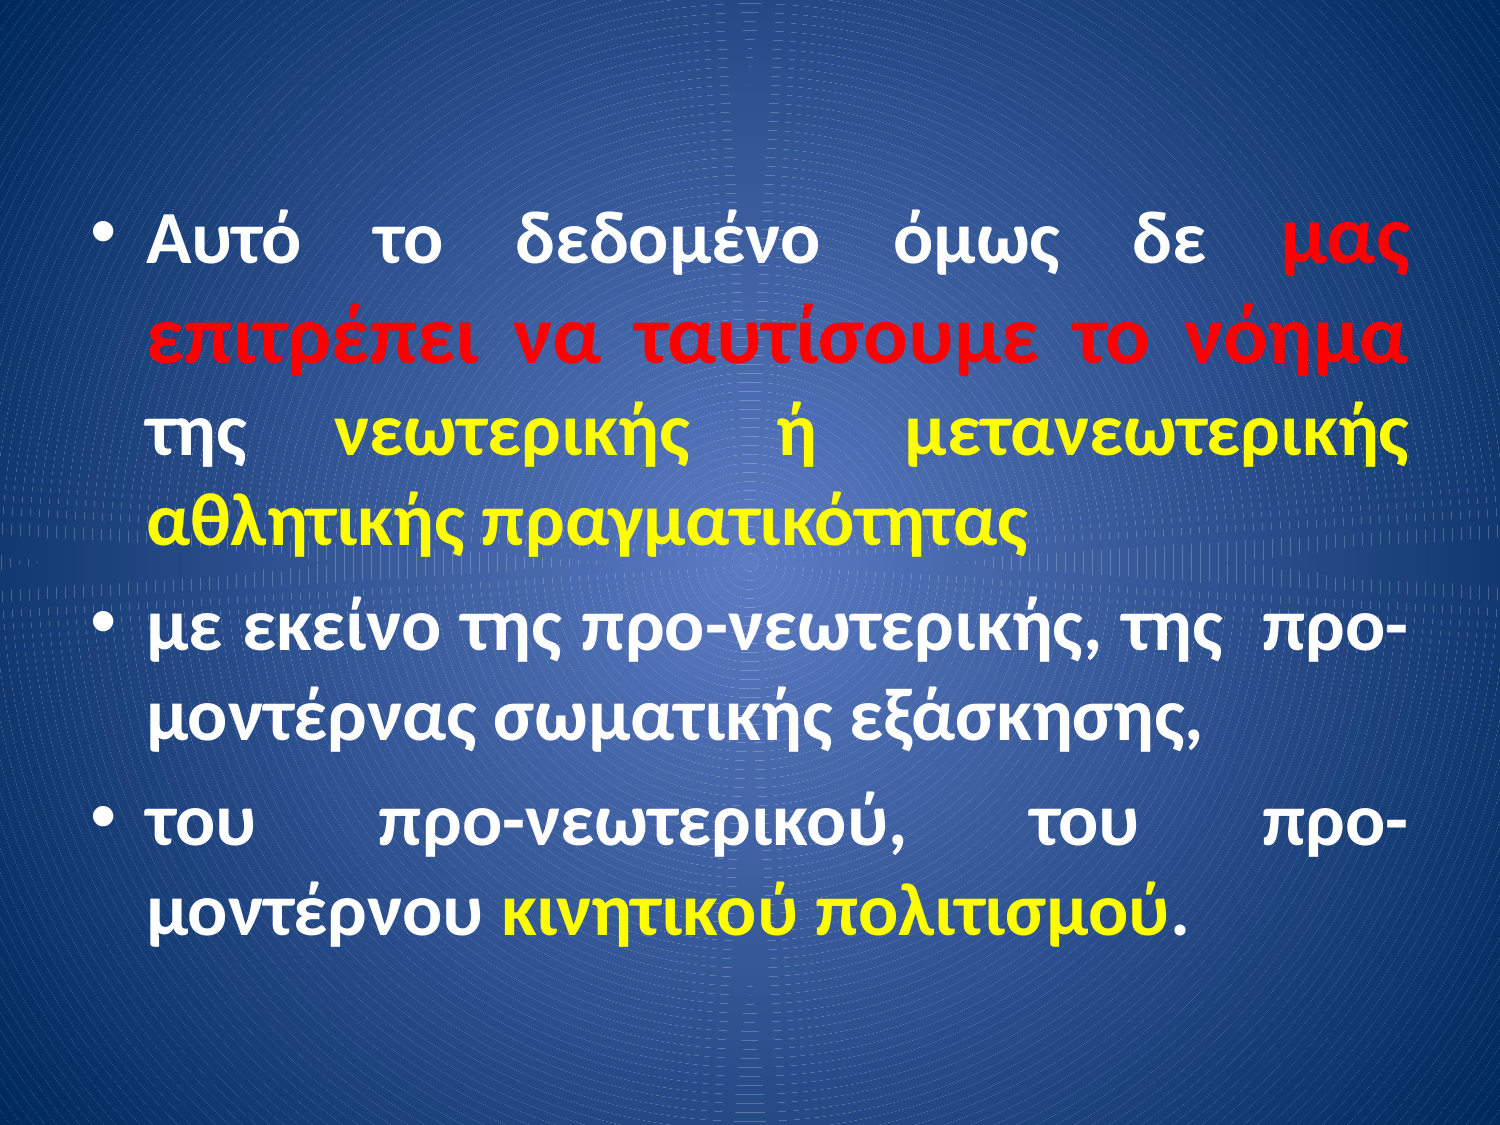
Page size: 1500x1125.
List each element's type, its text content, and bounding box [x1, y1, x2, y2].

list Αυτό το δεδομένο όμως δε μας επιτρέπει να ταυτίσουμε το νόημα της νεωτερικής ή μετανεωτερικής αθλητικής πραγματικότητας με εκείνο της προ-νεωτερικής, της προ-μοντέρνας σωματικής εξάσκησης, του προ-νεωτερικού, του προ-μοντέρνου κινητικού πολιτισμού. [75, 172, 1425, 1005]
